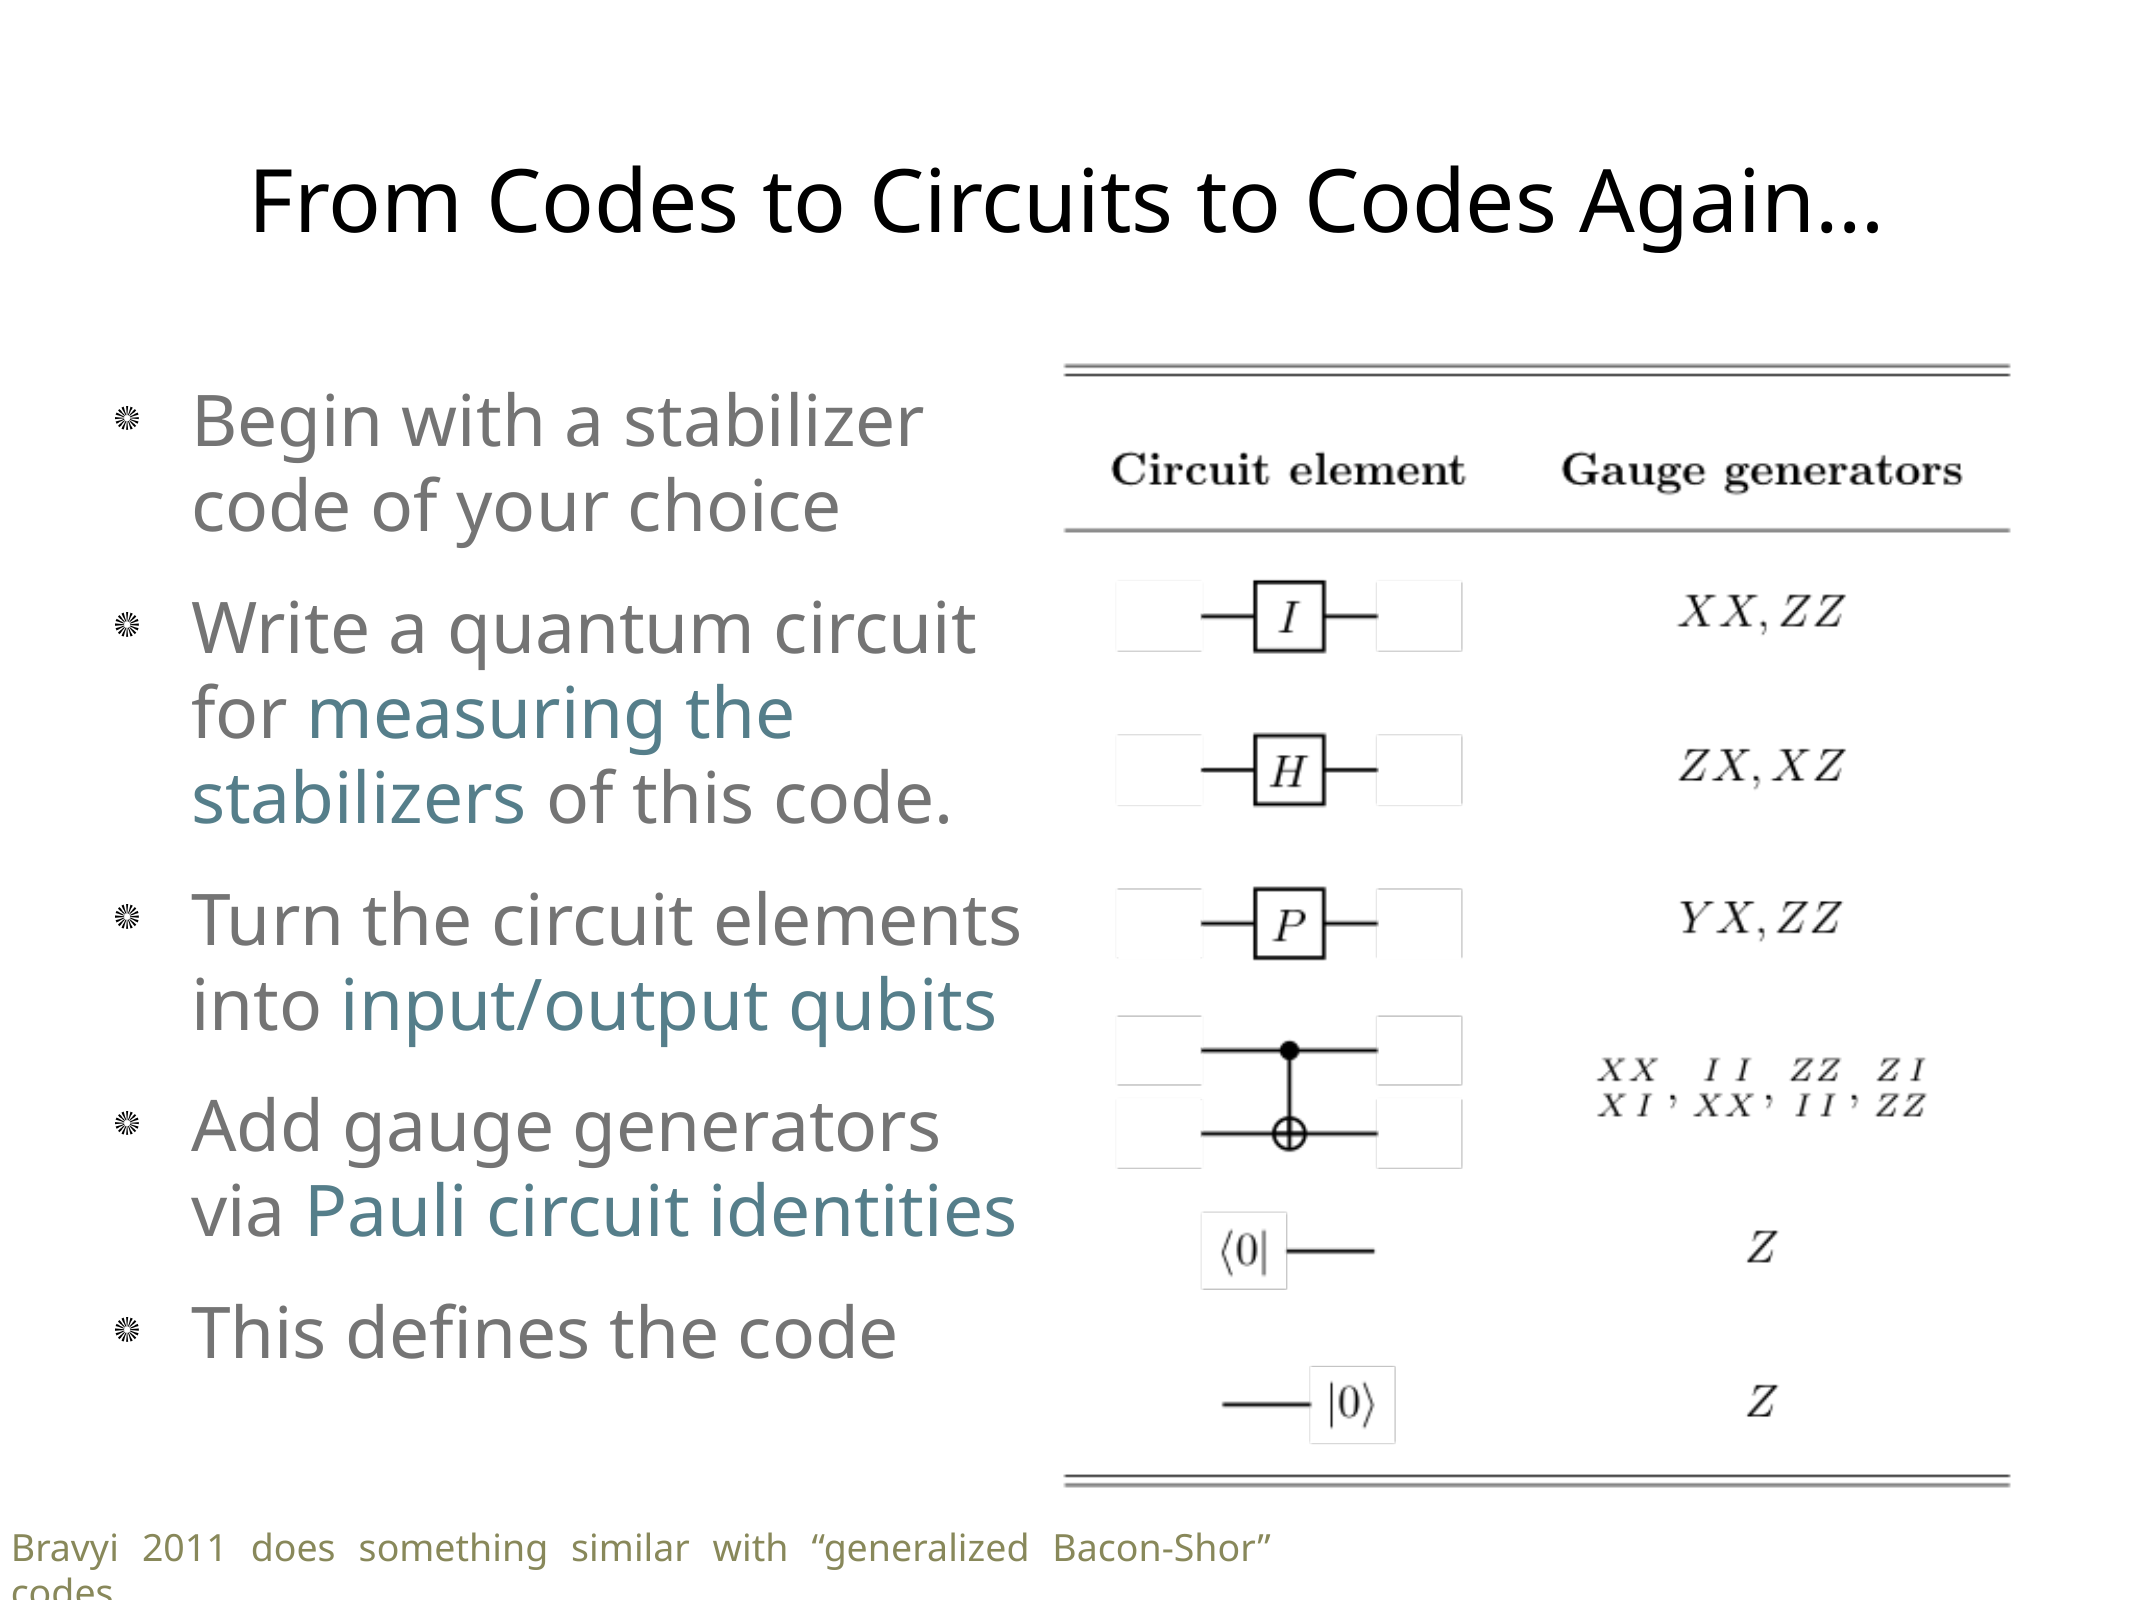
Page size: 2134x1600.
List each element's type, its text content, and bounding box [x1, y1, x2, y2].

picture [115, 1317, 139, 1342]
picture [115, 406, 139, 430]
list Begin with a stabilizer code of your choice Write a quantum circuit for measuring the stabilizers of this code. Turn the circuit elements into input/output qubits Add gauge generators via Pauli circuit identities This defines the code [93, 364, 1055, 1515]
picture [115, 904, 139, 929]
text_box Bravyi 2011 does something similar with “generalized Bacon-Shor” codes [2, 1515, 1281, 1600]
picture [115, 1111, 139, 1135]
picture [1062, 362, 2013, 1490]
title From Codes to Circuits to Codes Again… [106, 64, 2027, 331]
picture [115, 612, 139, 637]
